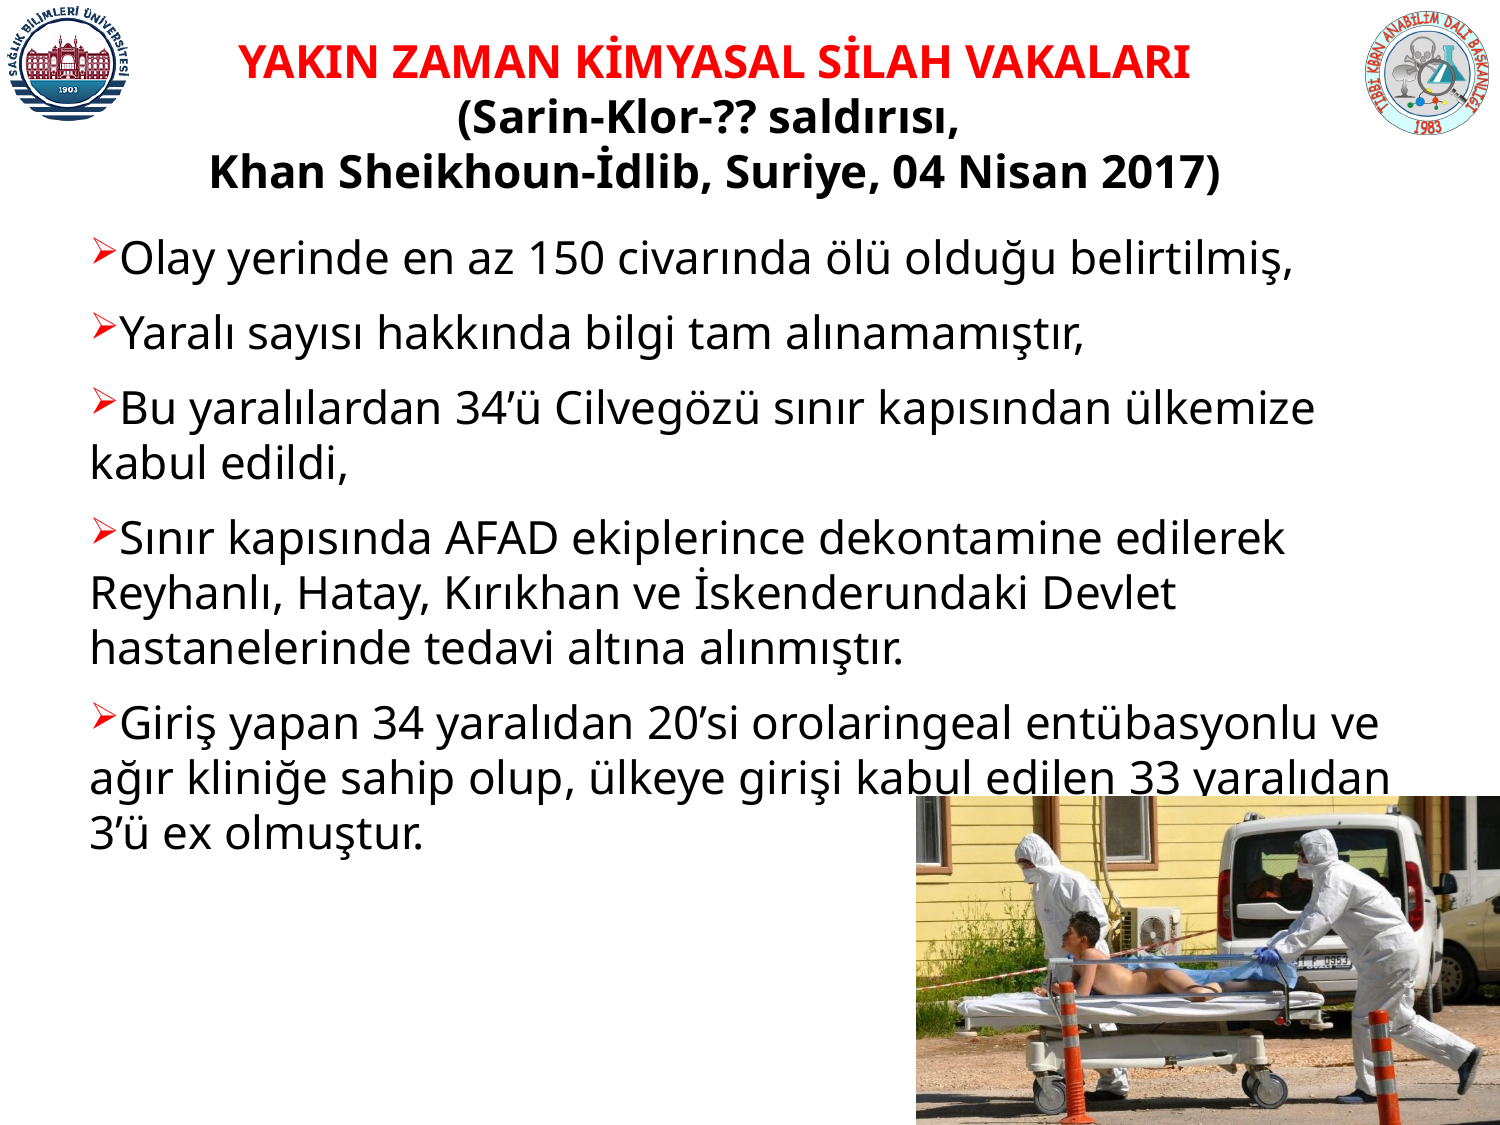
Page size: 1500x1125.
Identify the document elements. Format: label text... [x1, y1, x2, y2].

picture [1365, 11, 1489, 135]
text_box Olay yerinde en az 150 civarında ölü olduğu belirtilmiş, Yaralı sayısı hakkında bilgi tam alınamamıştır, Bu yaralılardan 34’ü Cilvegözü sınır kapısından ülkemize kabul edildi, Sınır kapısında AFAD ekiplerince dekontamine edilerek Reyhanlı, Hatay, Kırıkhan ve İskenderundaki Devlet hastanelerinde tedavi altına alınmıştır. Giriş yapan 34 yaralıdan 20’si orolaringeal entübasyonlu ve ağır kliniğe sahip olup, ülkeye girişi kabul edilen 33 yaralıdan 3’ü ex olmuştur. [74, 221, 1454, 886]
picture [916, 796, 1500, 1125]
text_box YAKIN ZAMAN KİMYASAL SİLAH VAKALARI (Sarin-Klor-?? saldırısı, Khan Sheikhoun-İdlib, Suriye, 04 Nisan 2017) [193, 24, 1237, 221]
picture [0, 0, 136, 128]
